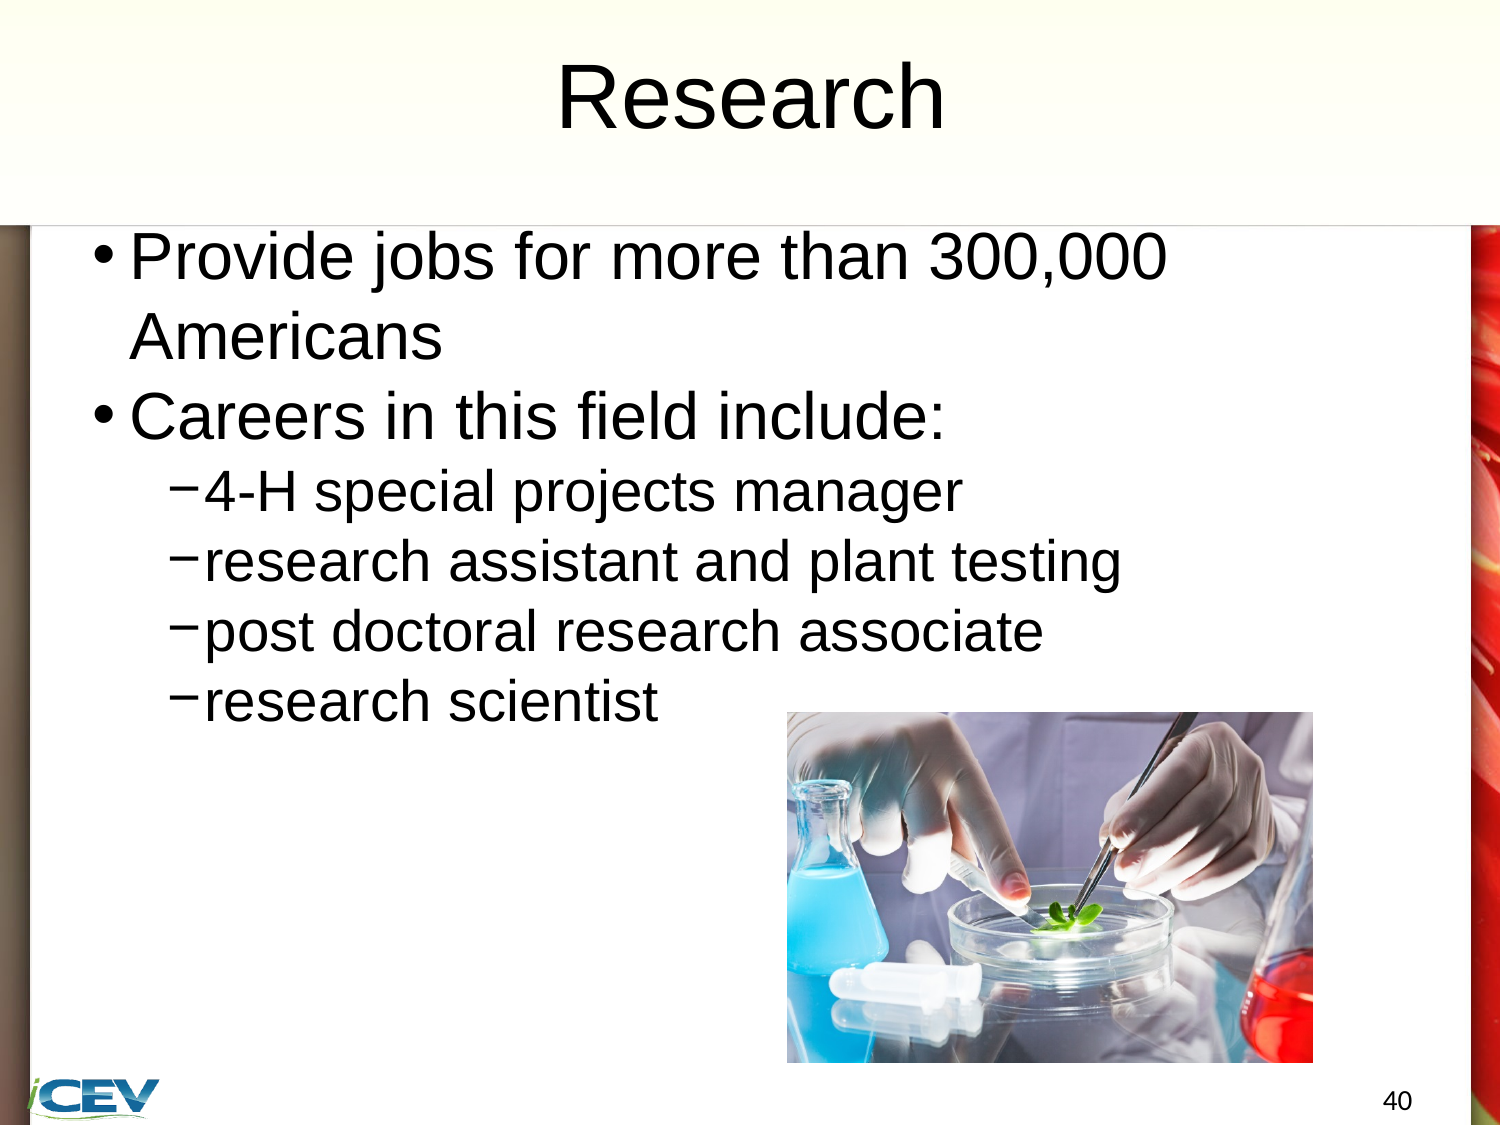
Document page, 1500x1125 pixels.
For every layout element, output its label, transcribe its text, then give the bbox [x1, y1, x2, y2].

title Research [77, 0, 1428, 198]
picture [0, 0, 1500, 1125]
list Provide jobs for more than 300,000 Americans Careers in this field include: 4-H special projects manager research assistant and plant testing post doctoral research associate research scientist [77, 205, 1428, 1074]
